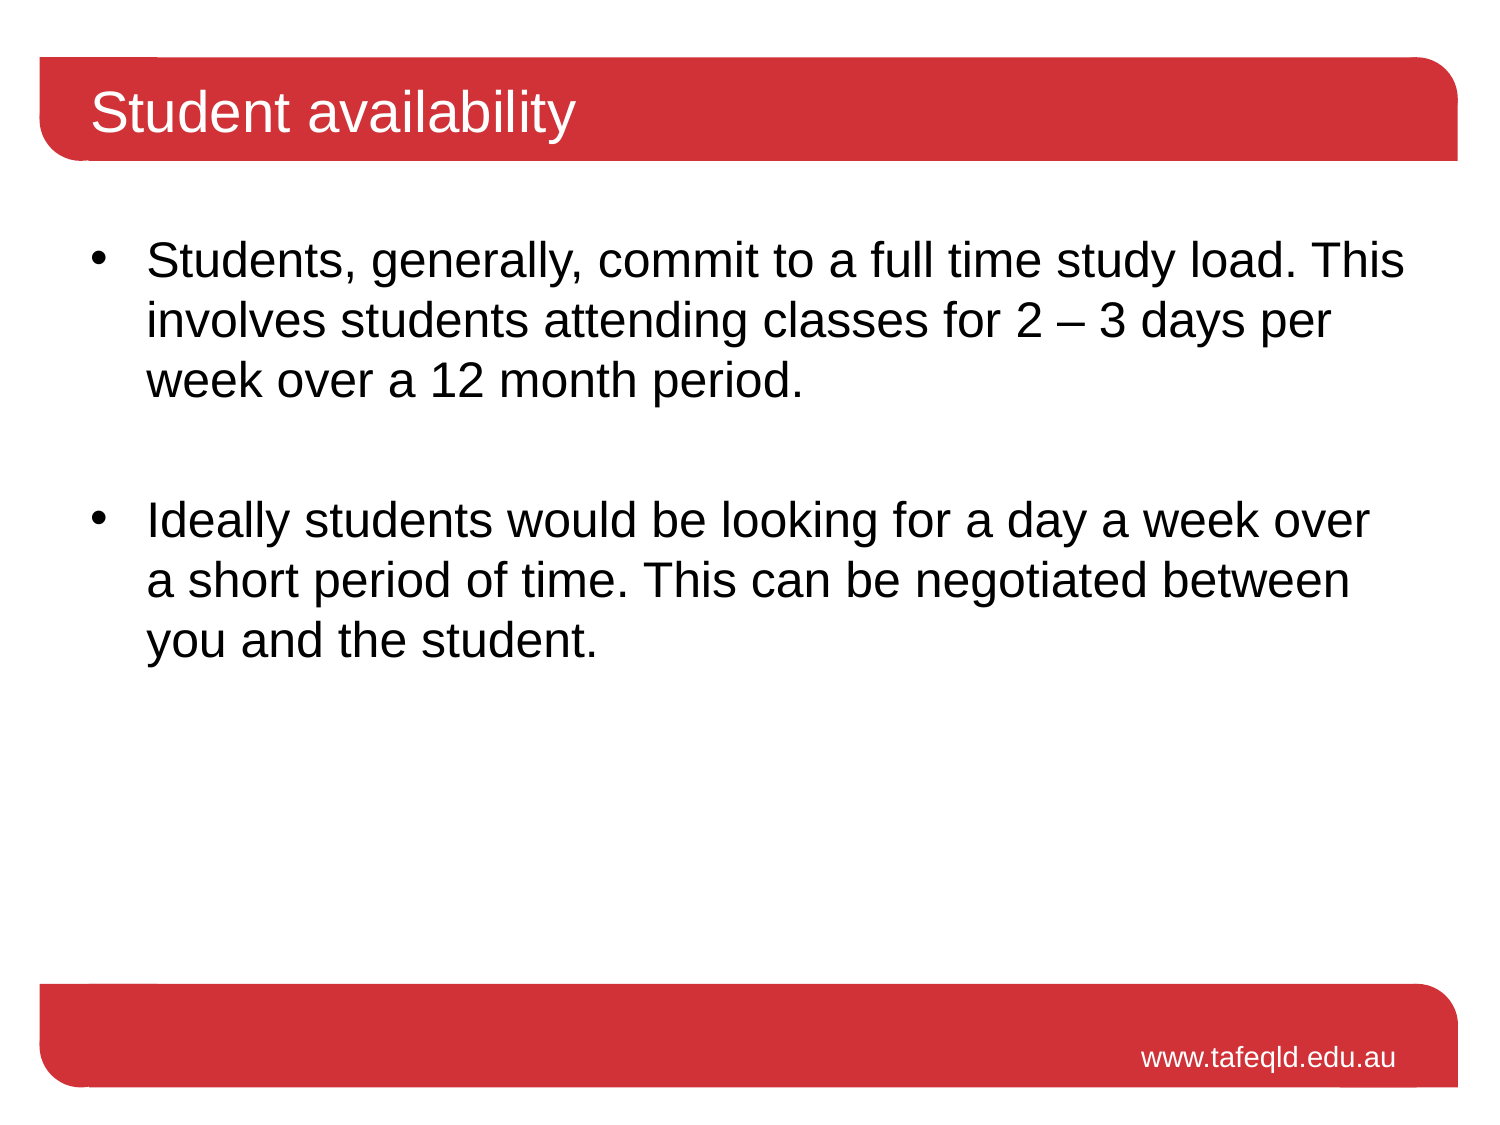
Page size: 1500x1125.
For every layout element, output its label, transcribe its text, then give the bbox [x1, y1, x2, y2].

title Student availability [75, 57, 1353, 161]
list Students, generally, commit to a full time study load. This involves students attending classes for 2 – 3 days per week over a 12 month period. Ideally students would be looking for a day a week over a short period of time. This can be negotiated between you and the student. [75, 219, 1425, 965]
